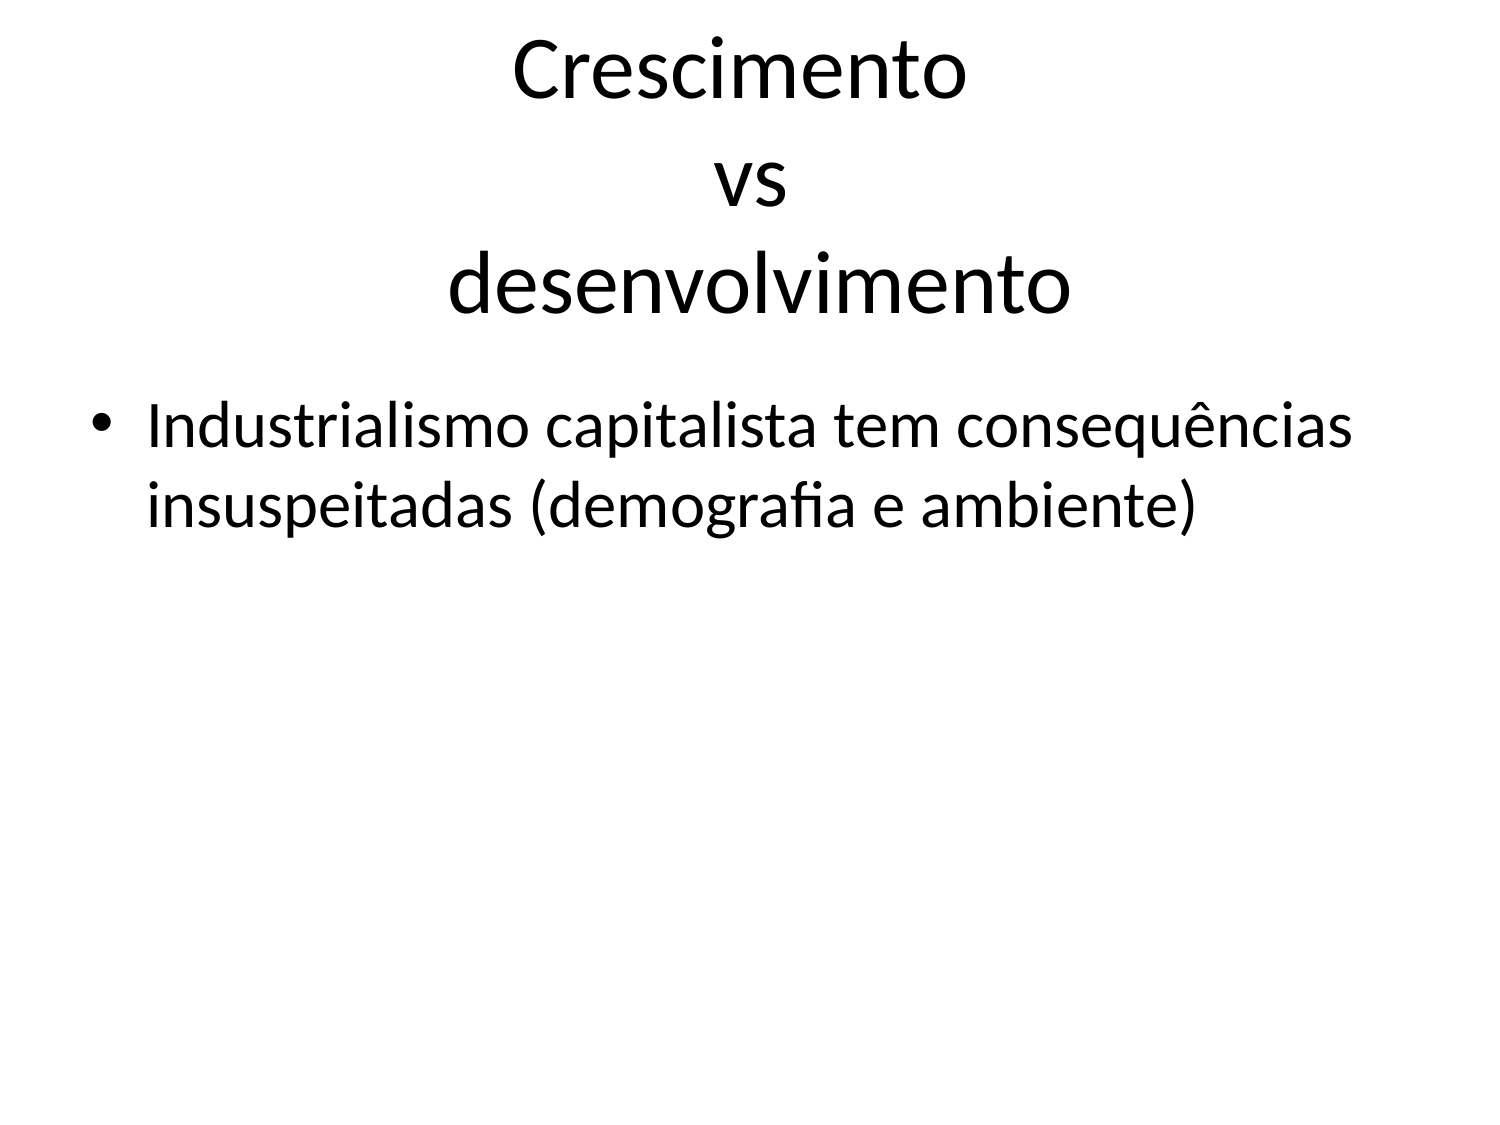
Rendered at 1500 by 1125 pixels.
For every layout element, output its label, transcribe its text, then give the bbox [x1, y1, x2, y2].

title Crescimento vs desenvolvimento [76, 0, 1425, 341]
list Industrialismo capitalista tem consequências insuspeitadas (demografia e ambiente) [75, 373, 1425, 1005]
